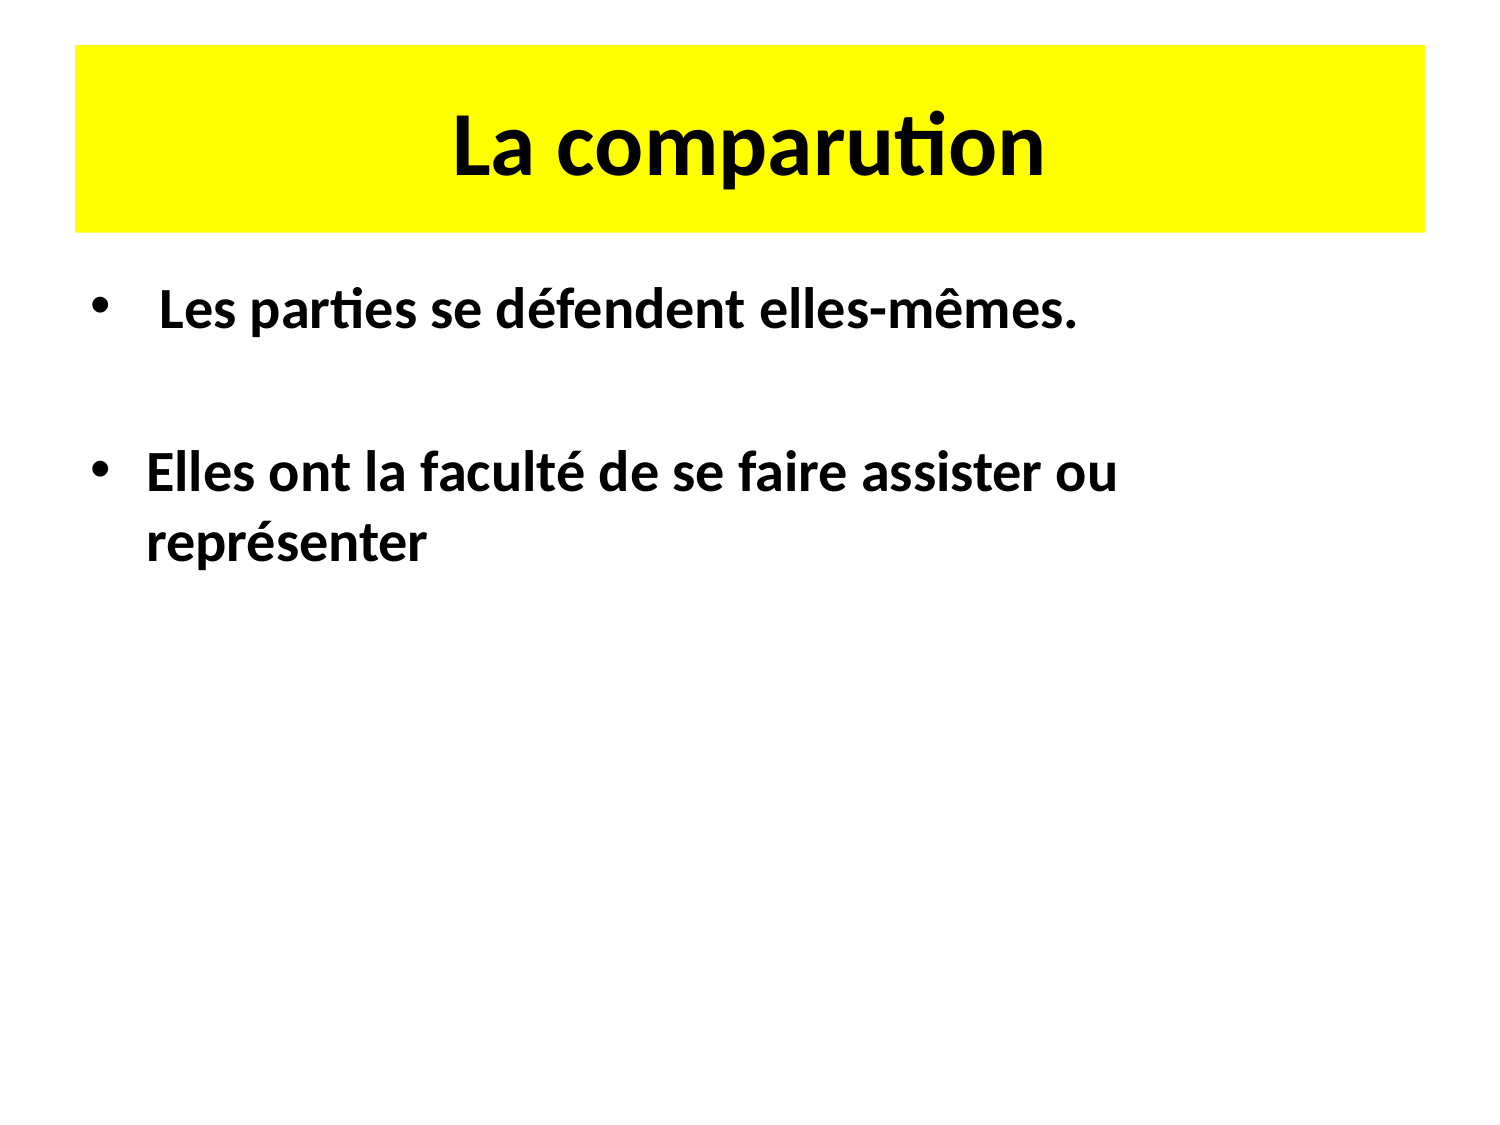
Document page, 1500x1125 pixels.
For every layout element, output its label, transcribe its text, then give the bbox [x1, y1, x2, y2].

list Les parties se défendent elles-mêmes. Elles ont la faculté de se faire assister ou représenter [75, 262, 1425, 1047]
title La comparution [75, 45, 1425, 233]
